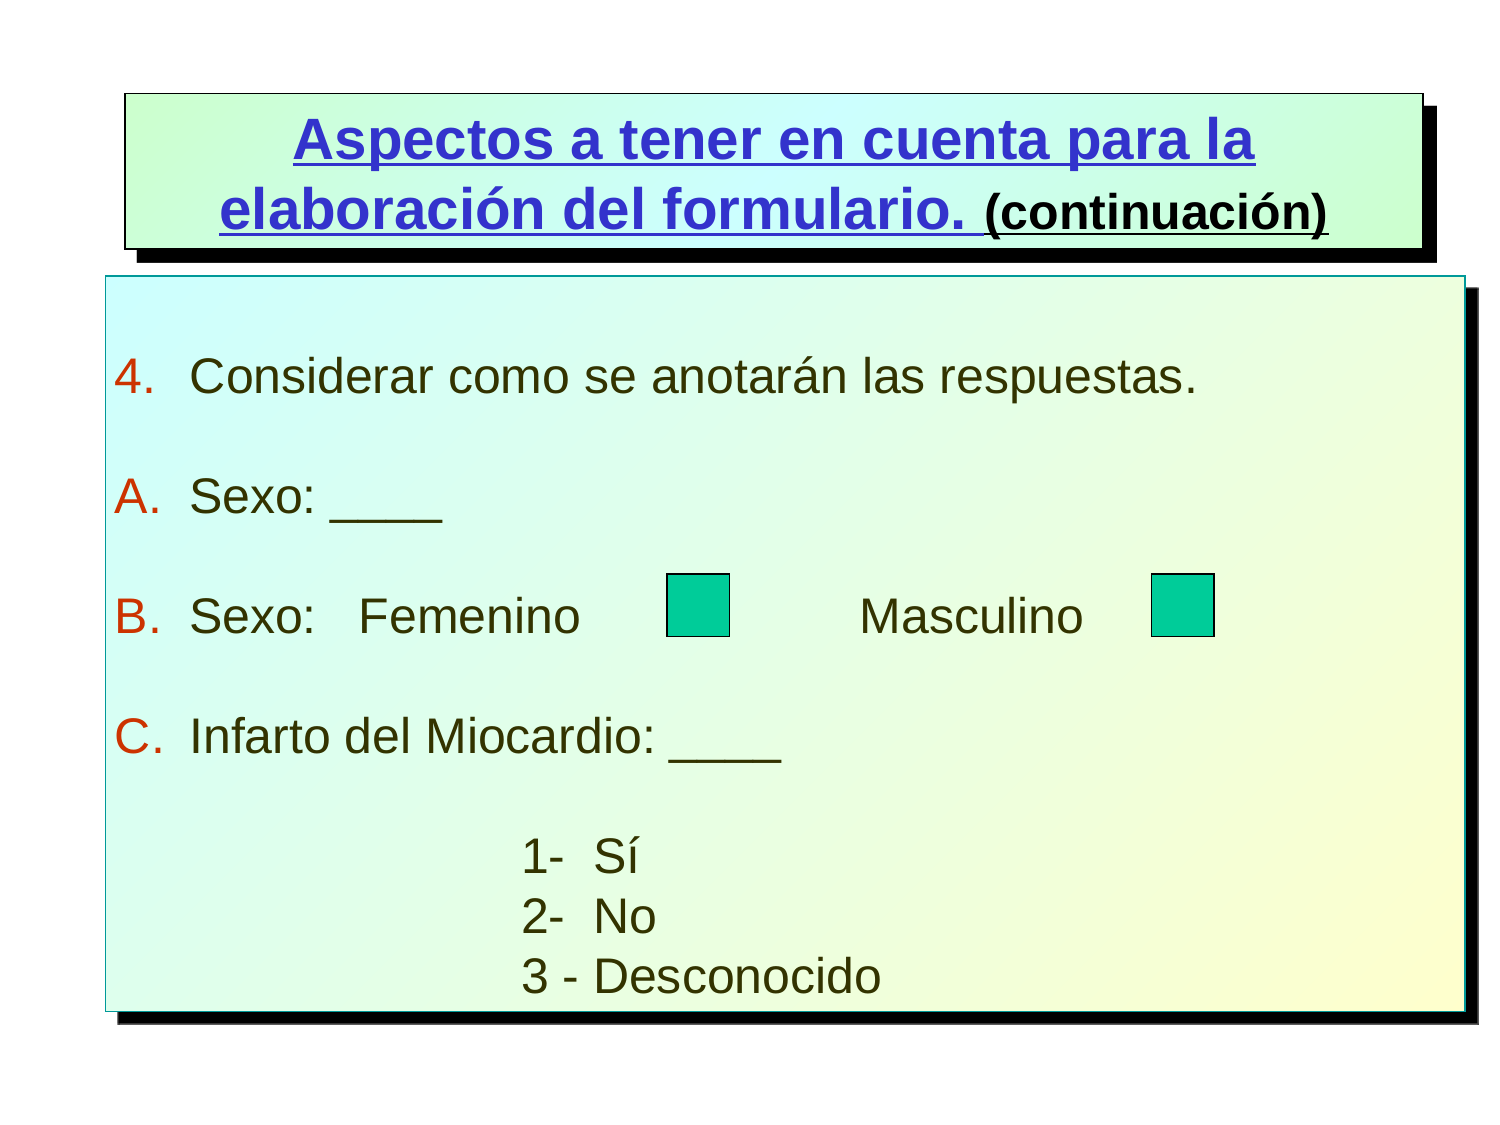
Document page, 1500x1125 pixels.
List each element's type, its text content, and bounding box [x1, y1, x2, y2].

text_box Aspectos a tener en cuenta para la elaboración del formulario. (continuación) [124, 93, 1424, 249]
text_box [667, 574, 730, 637]
text_box [1151, 574, 1214, 637]
text_box Considerar como se anotarán las respuestas. Sexo: ____ Sexo: Femenino Masculino Infarto del Miocardio: ____ 1- Sí 2- No 3 - Desconocido [105, 276, 1465, 1012]
